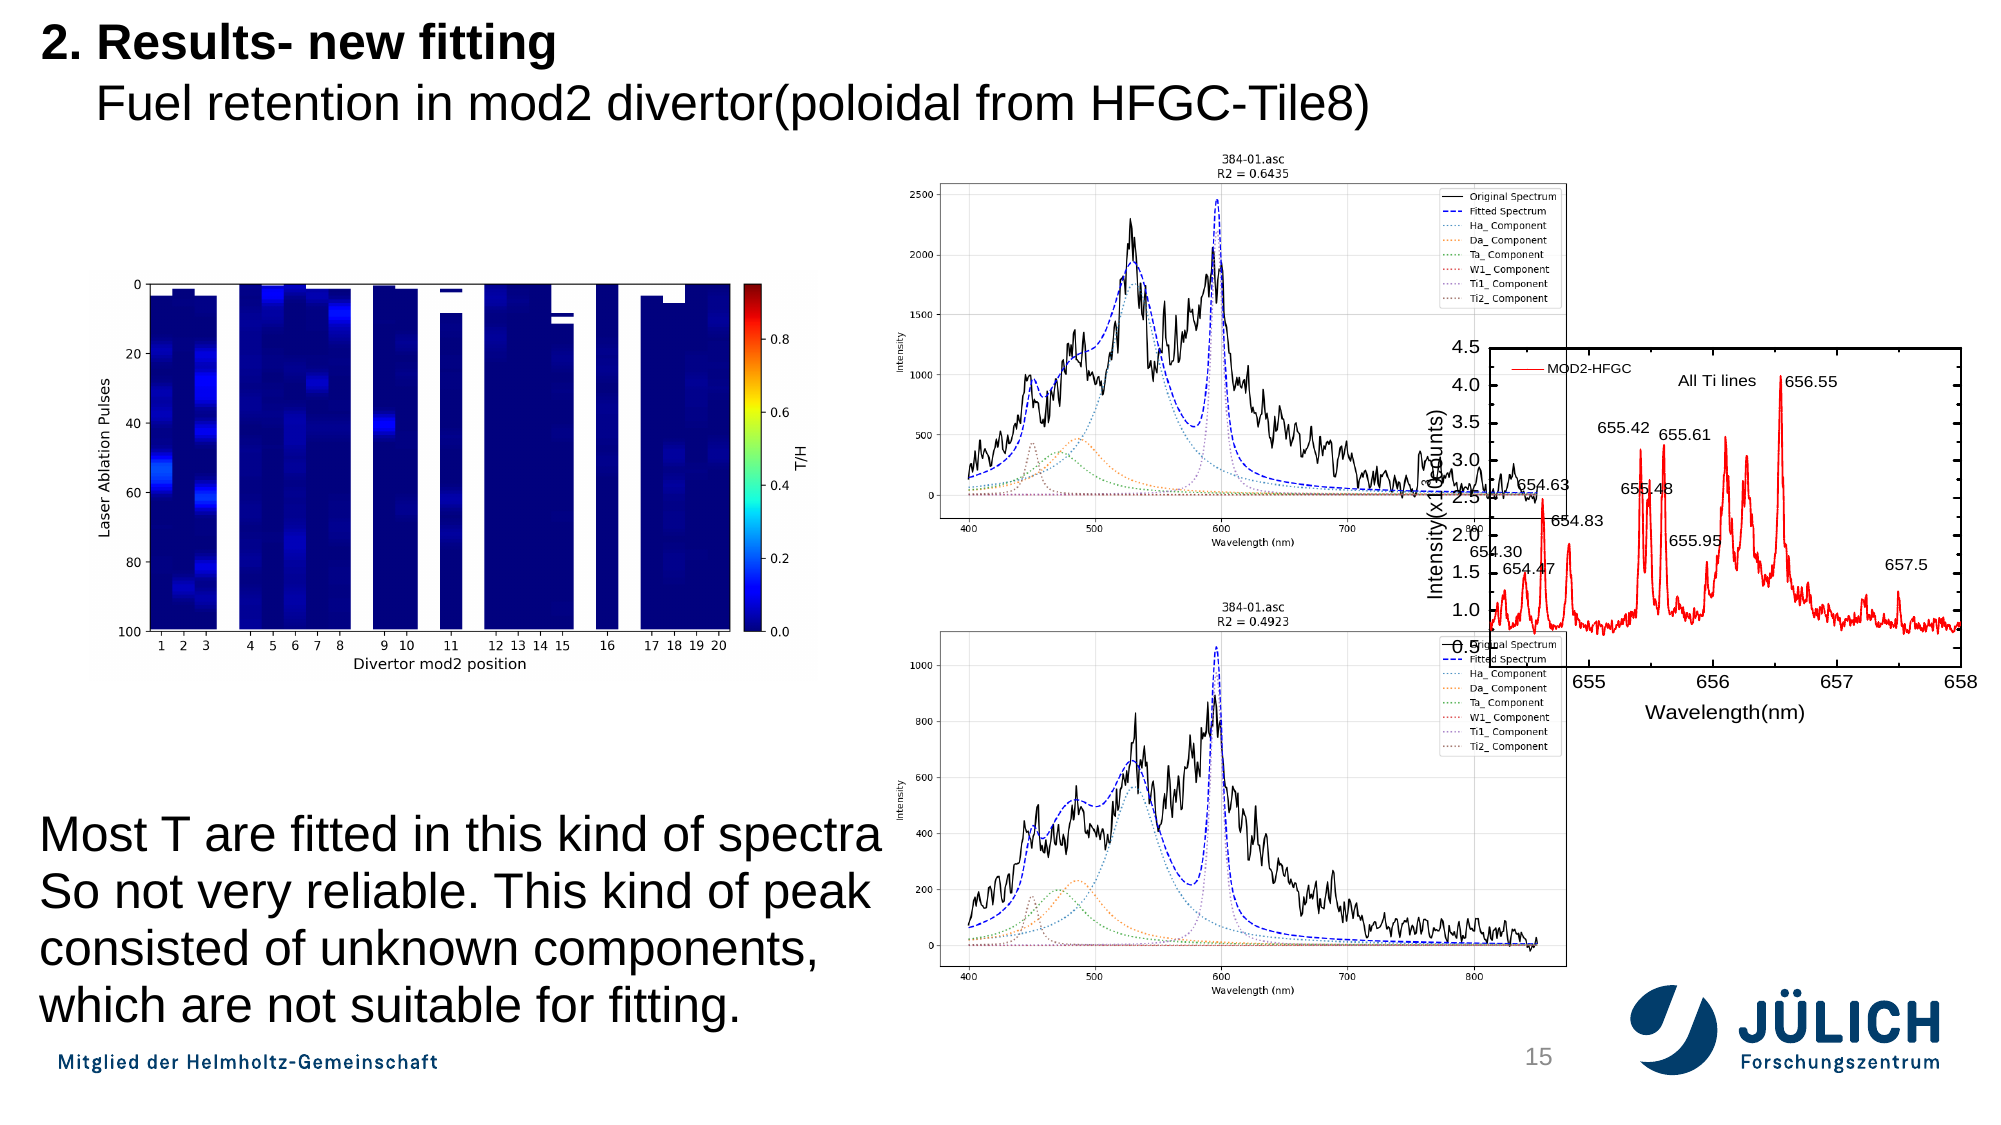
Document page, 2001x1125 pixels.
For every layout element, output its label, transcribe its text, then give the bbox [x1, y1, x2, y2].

text_box Fuel retention in mod2 divertor(poloidal from HFGC-Tile8) [80, 67, 1555, 140]
picture [884, 591, 1576, 1006]
text_box 2. Results- new fitting [26, 6, 588, 79]
picture [884, 143, 1576, 558]
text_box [1366, 296, 2000, 742]
picture [89, 270, 818, 681]
text_box Most T are fitted in this kind of spectra, So not very reliable. This kind of peak consisted of unknown components, which are not suitable for fitting. [24, 798, 944, 1042]
text_box 15 [1118, 1025, 1569, 1086]
